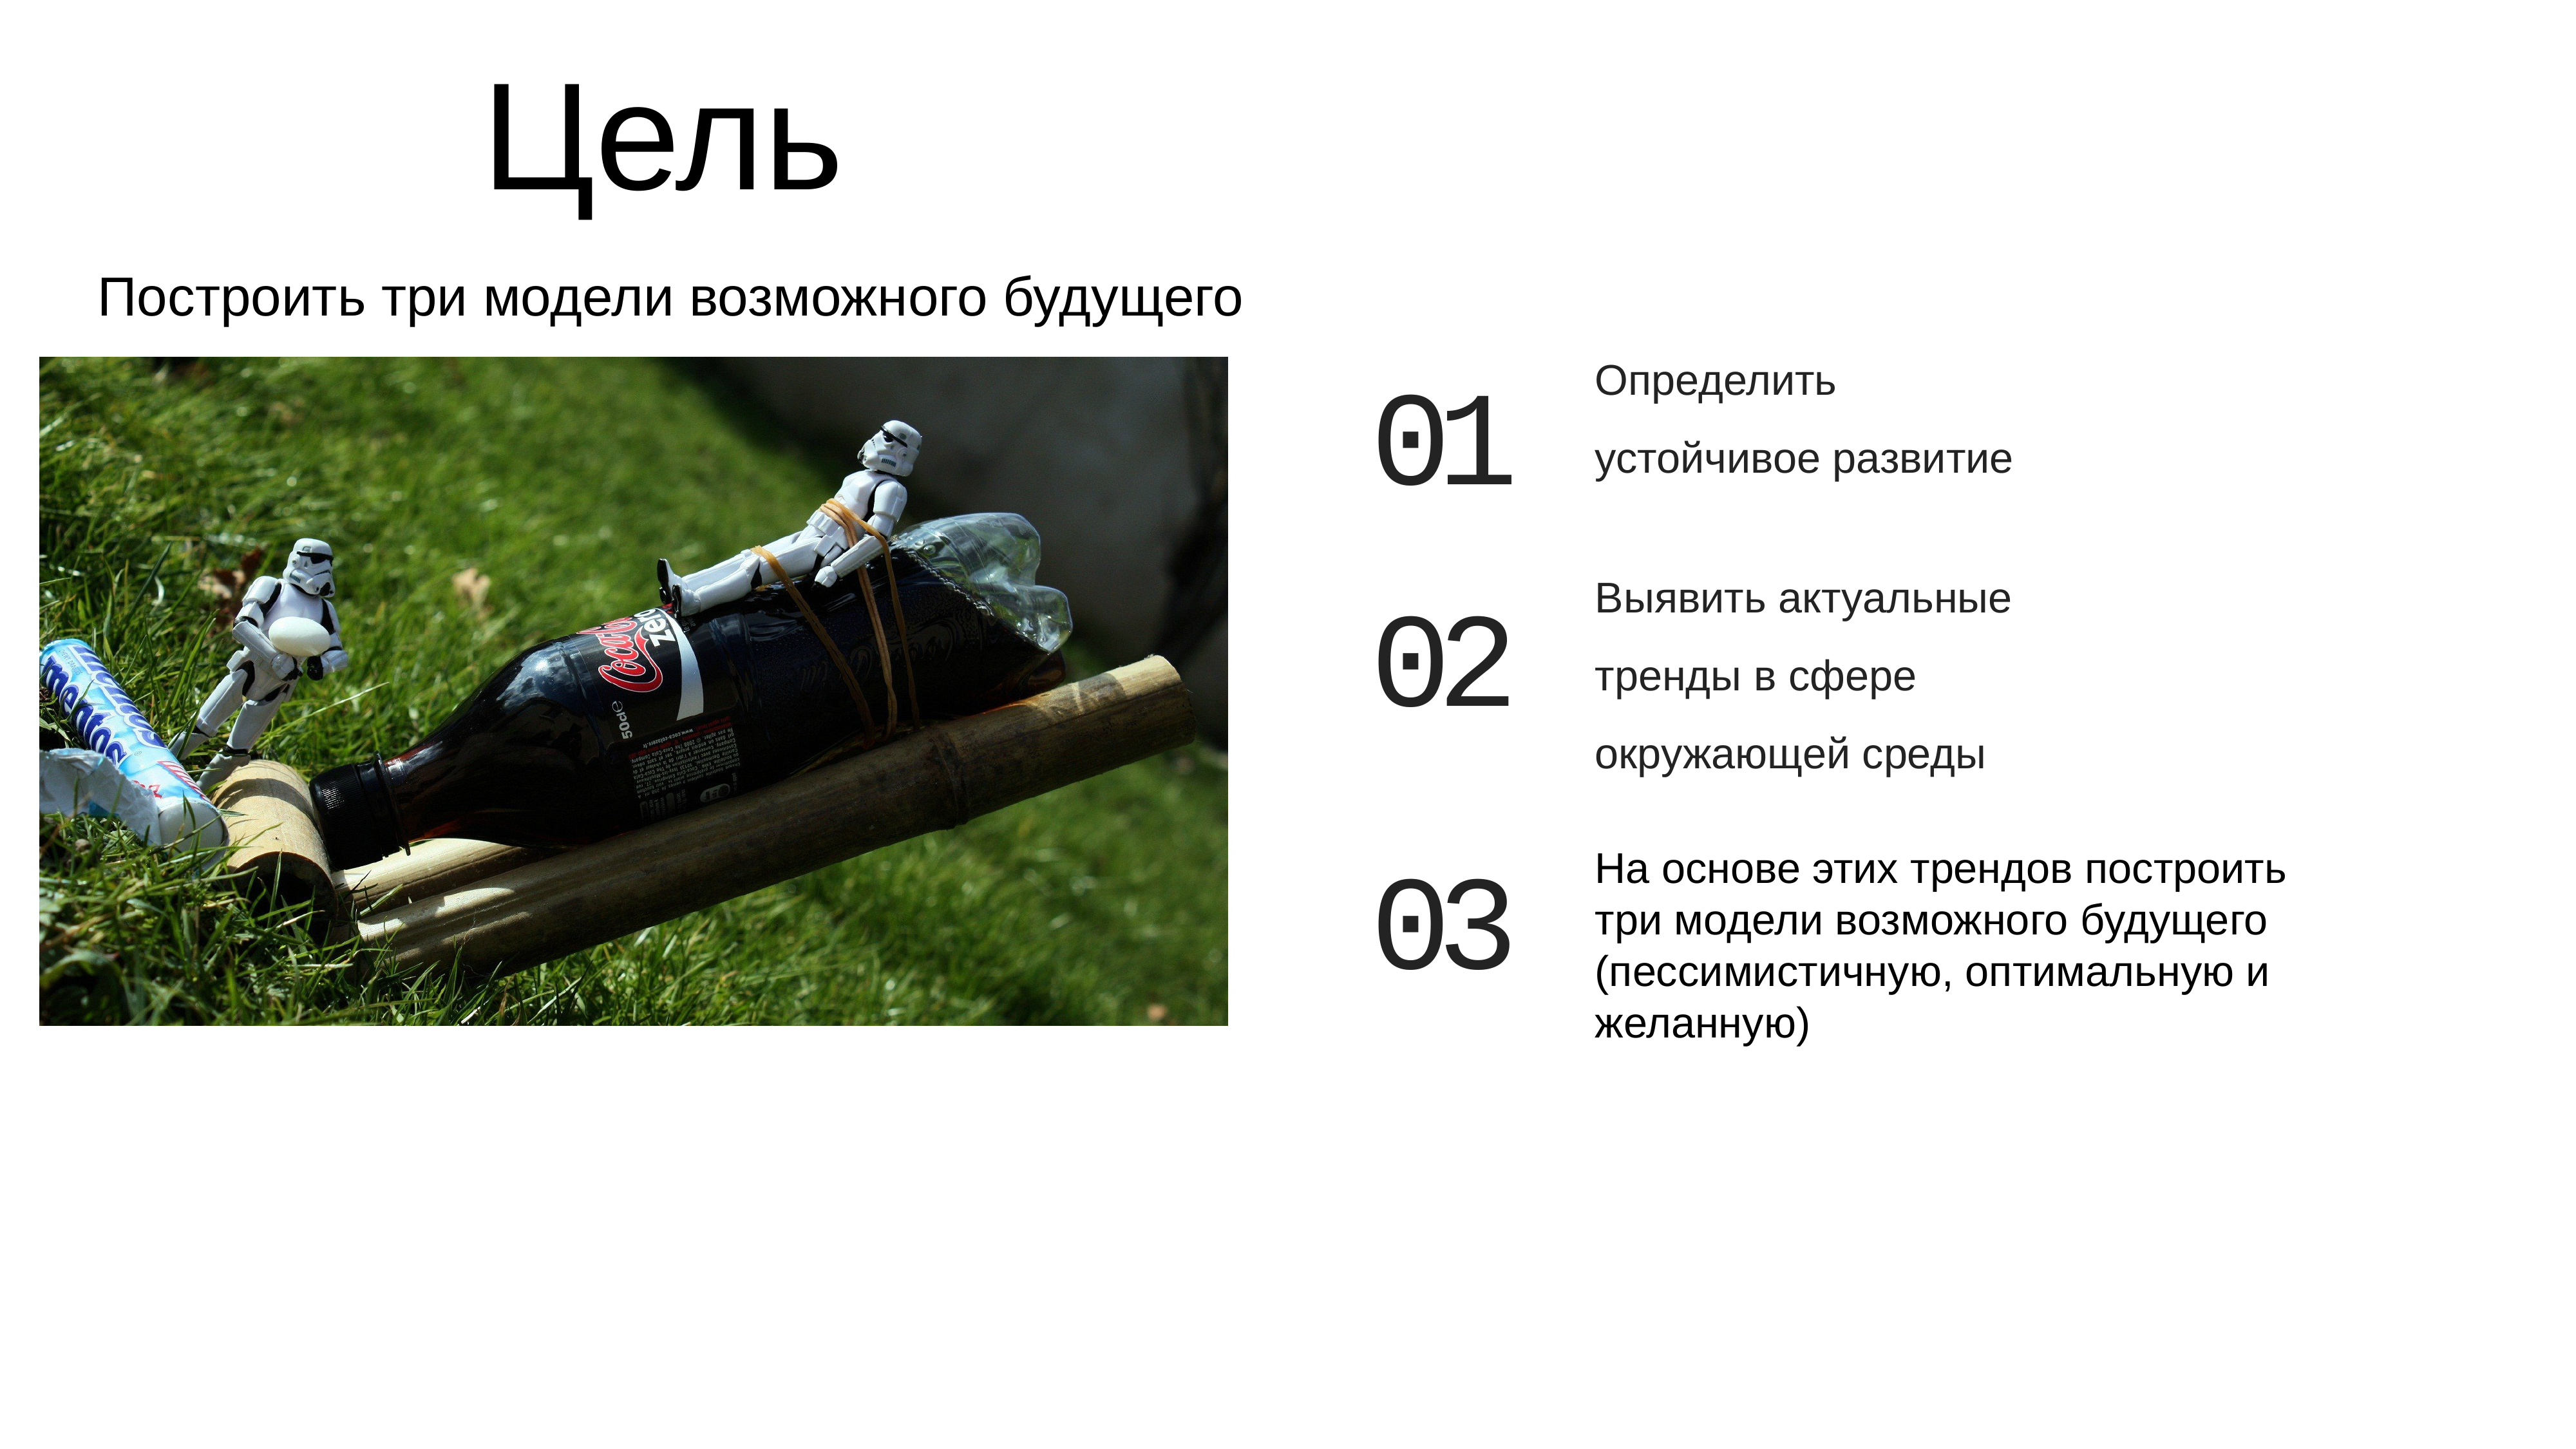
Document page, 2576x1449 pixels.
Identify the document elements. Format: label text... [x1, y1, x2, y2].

list Выявить актуальные тренды в сфере окружающей среды [1587, 578, 2052, 742]
list Определить устойчивое развитие [1587, 342, 2052, 466]
list 01 [1361, 341, 1528, 520]
list 02 [1361, 563, 1528, 741]
list На основе этих трендов построить три модели возможного будущего (пессимистичную, оптимальную и желанную) [1587, 837, 2319, 1050]
list 03 [1361, 826, 1528, 1004]
picture [39, 357, 1229, 1026]
text_box Построить три модели возможного будущего [73, 253, 1253, 335]
text_box Цель [474, 43, 852, 228]
